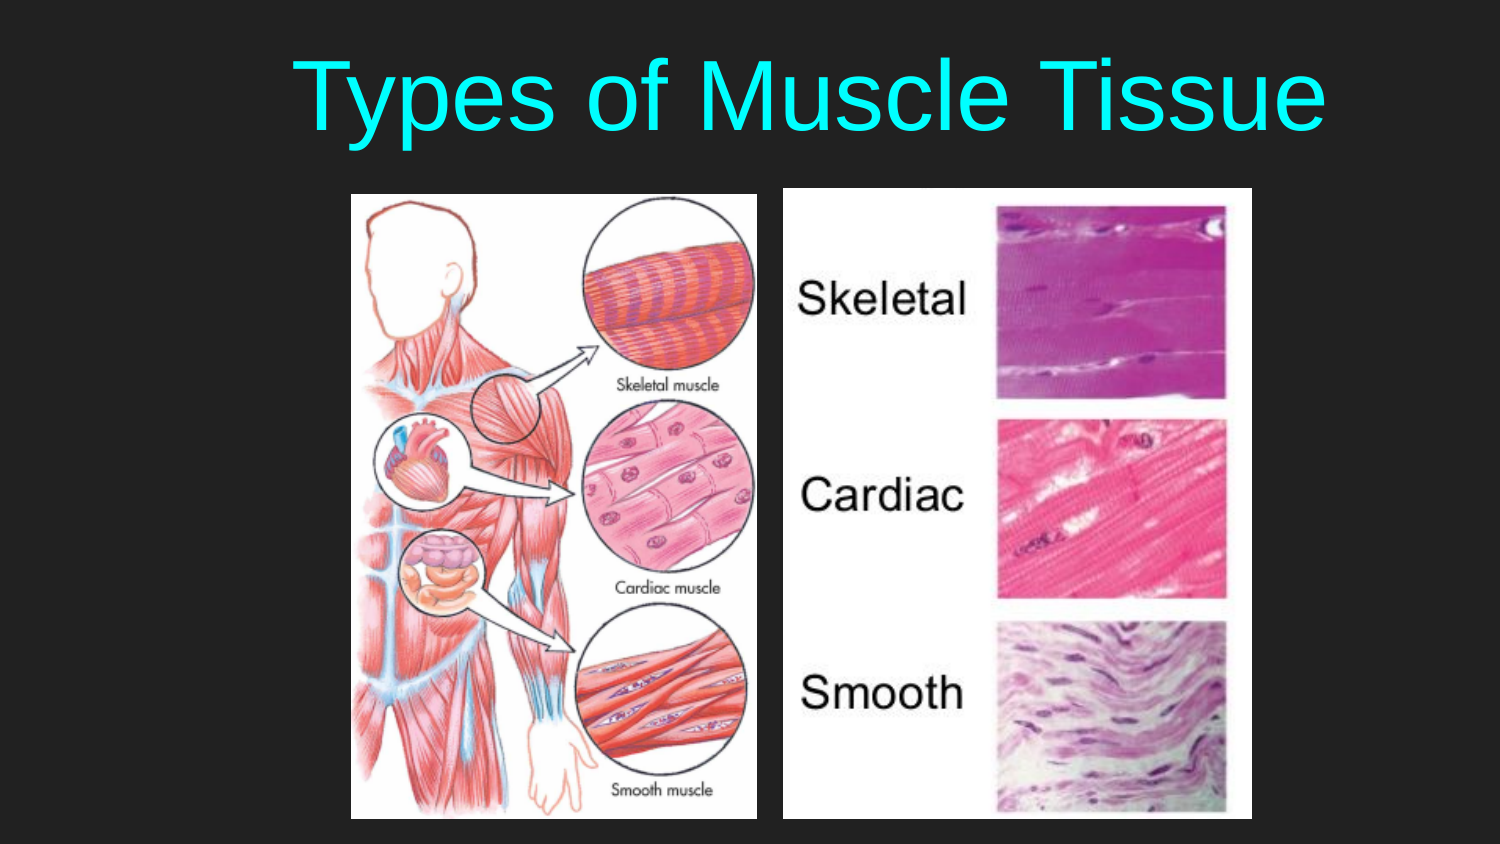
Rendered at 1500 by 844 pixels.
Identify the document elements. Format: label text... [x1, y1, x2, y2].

picture [351, 194, 757, 820]
picture [782, 188, 1252, 820]
title Types of Muscle Tissue [160, 15, 1460, 153]
